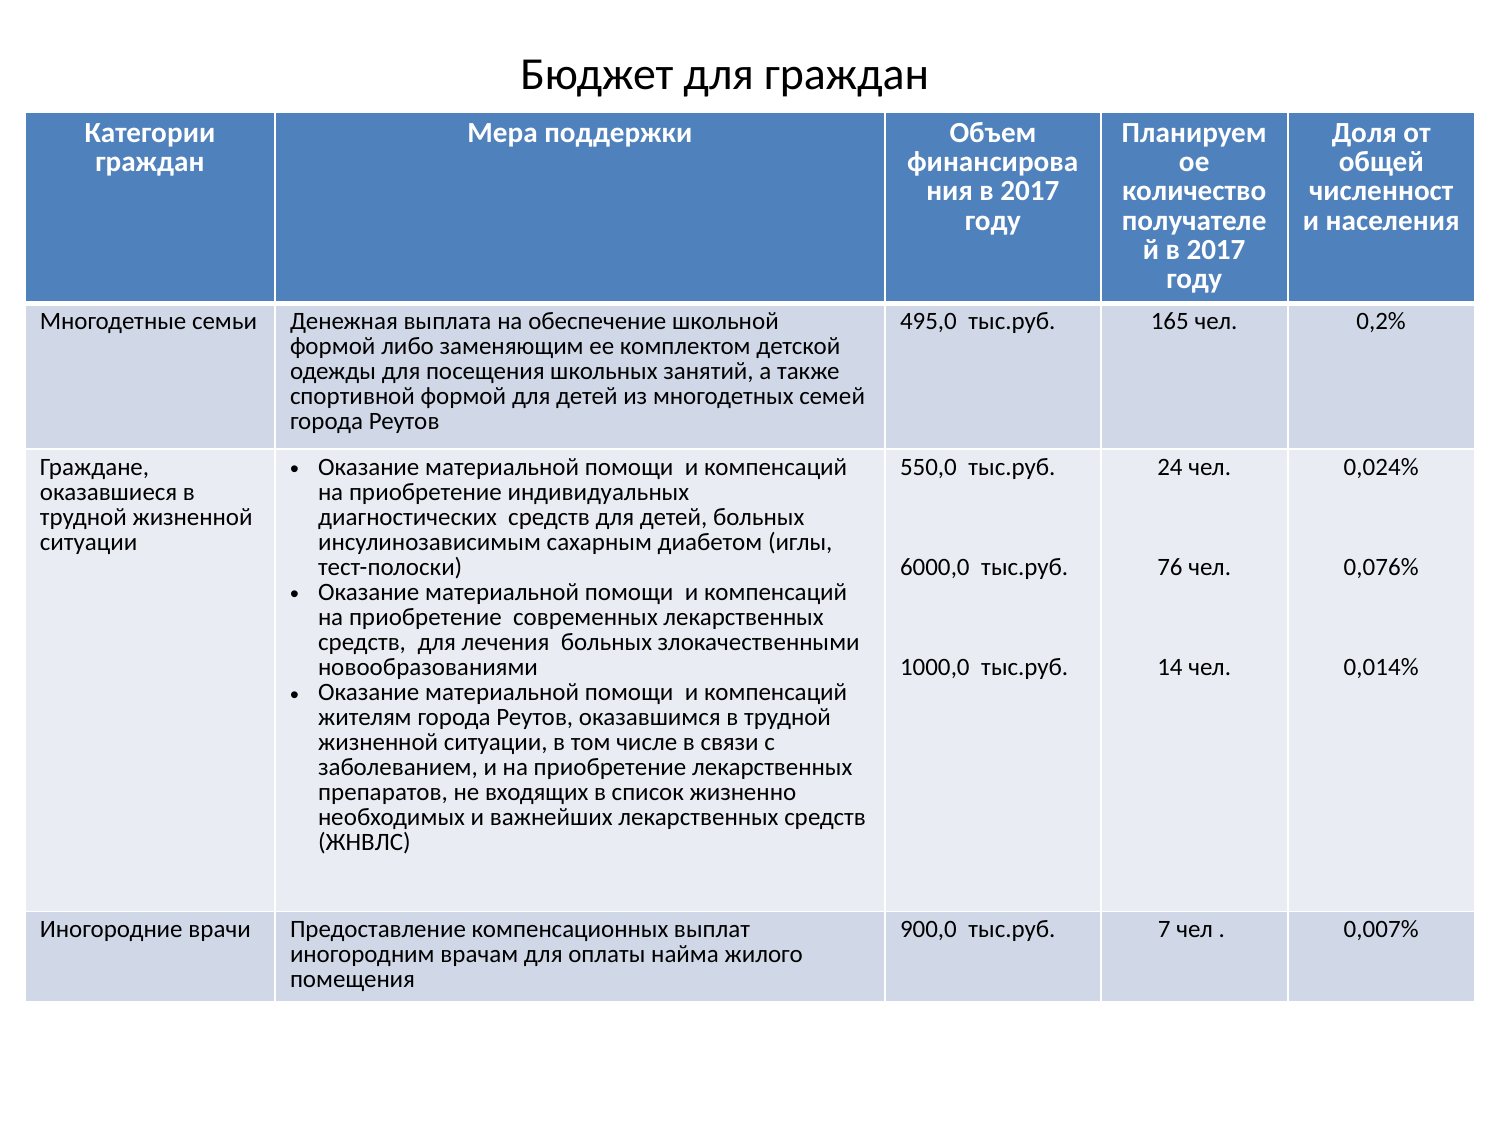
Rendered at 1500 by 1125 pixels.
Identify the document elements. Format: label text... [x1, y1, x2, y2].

table_cell 7 чел . [1102, 912, 1287, 1001]
table_cell 900,0 тыс.руб. [886, 912, 1100, 1001]
table_cell 0,2% [1289, 306, 1474, 448]
table_cell Предоставление компенсационных выплат иногородним врачам для оплаты найма жилого помещения [276, 912, 884, 1001]
table_cell Оказание материальной помощи и компенсаций на приобретение индивидуальных диагностических средств для детей, больных инсулинозависимым сахарным диабетом (иглы, тест-полоски) Оказание материальной помощи и компенсаций на приобретение современных лекарственных средств, для лечения больных злокачественными новообразованиями Оказание материальной помощи и компенсаций жителям города Реутов, оказавшимся в трудной жизненной ситуации, в том числе в связи с заболеванием, и на приобретение лекарственных препаратов, не входящих в список жизненно необходимых и важнейших лекарственных средств (ЖНВЛС) [276, 450, 884, 911]
title Бюджет для граждан [87, 5, 1363, 112]
table_header Мера поддержки [276, 113, 884, 301]
table_cell 495,0 тыс.руб. [886, 306, 1100, 448]
table_header Категории граждан [26, 113, 274, 301]
table_cell Иногородние врачи [26, 912, 274, 1001]
table_cell 0,024% 0,076% 0,014% [1289, 450, 1474, 911]
table_header Доля от общей численности населения [1289, 113, 1474, 301]
table_cell 550,0 тыс.руб. 6000,0 тыс.руб. 1000,0 тыс.руб. [886, 450, 1100, 911]
table_cell 165 чел. [1102, 306, 1287, 448]
table_cell 0,007% [1289, 912, 1474, 1001]
table_header Объем финансирования в 2017 году [886, 113, 1100, 301]
table_cell Денежная выплата на обеспечение школьной формой либо заменяющим ее комплектом детской одежды для посещения школьных занятий, а также спортивной формой для детей из многодетных семей города Реутов [276, 306, 884, 448]
table_cell Граждане, оказавшиеся в трудной жизненной ситуации [26, 450, 274, 911]
table_cell Многодетные семьи [26, 306, 274, 448]
table_header Планируемое количество получателей в 2017 году [1102, 113, 1287, 301]
table_cell 24 чел. 76 чел. 14 чел. [1102, 450, 1287, 911]
